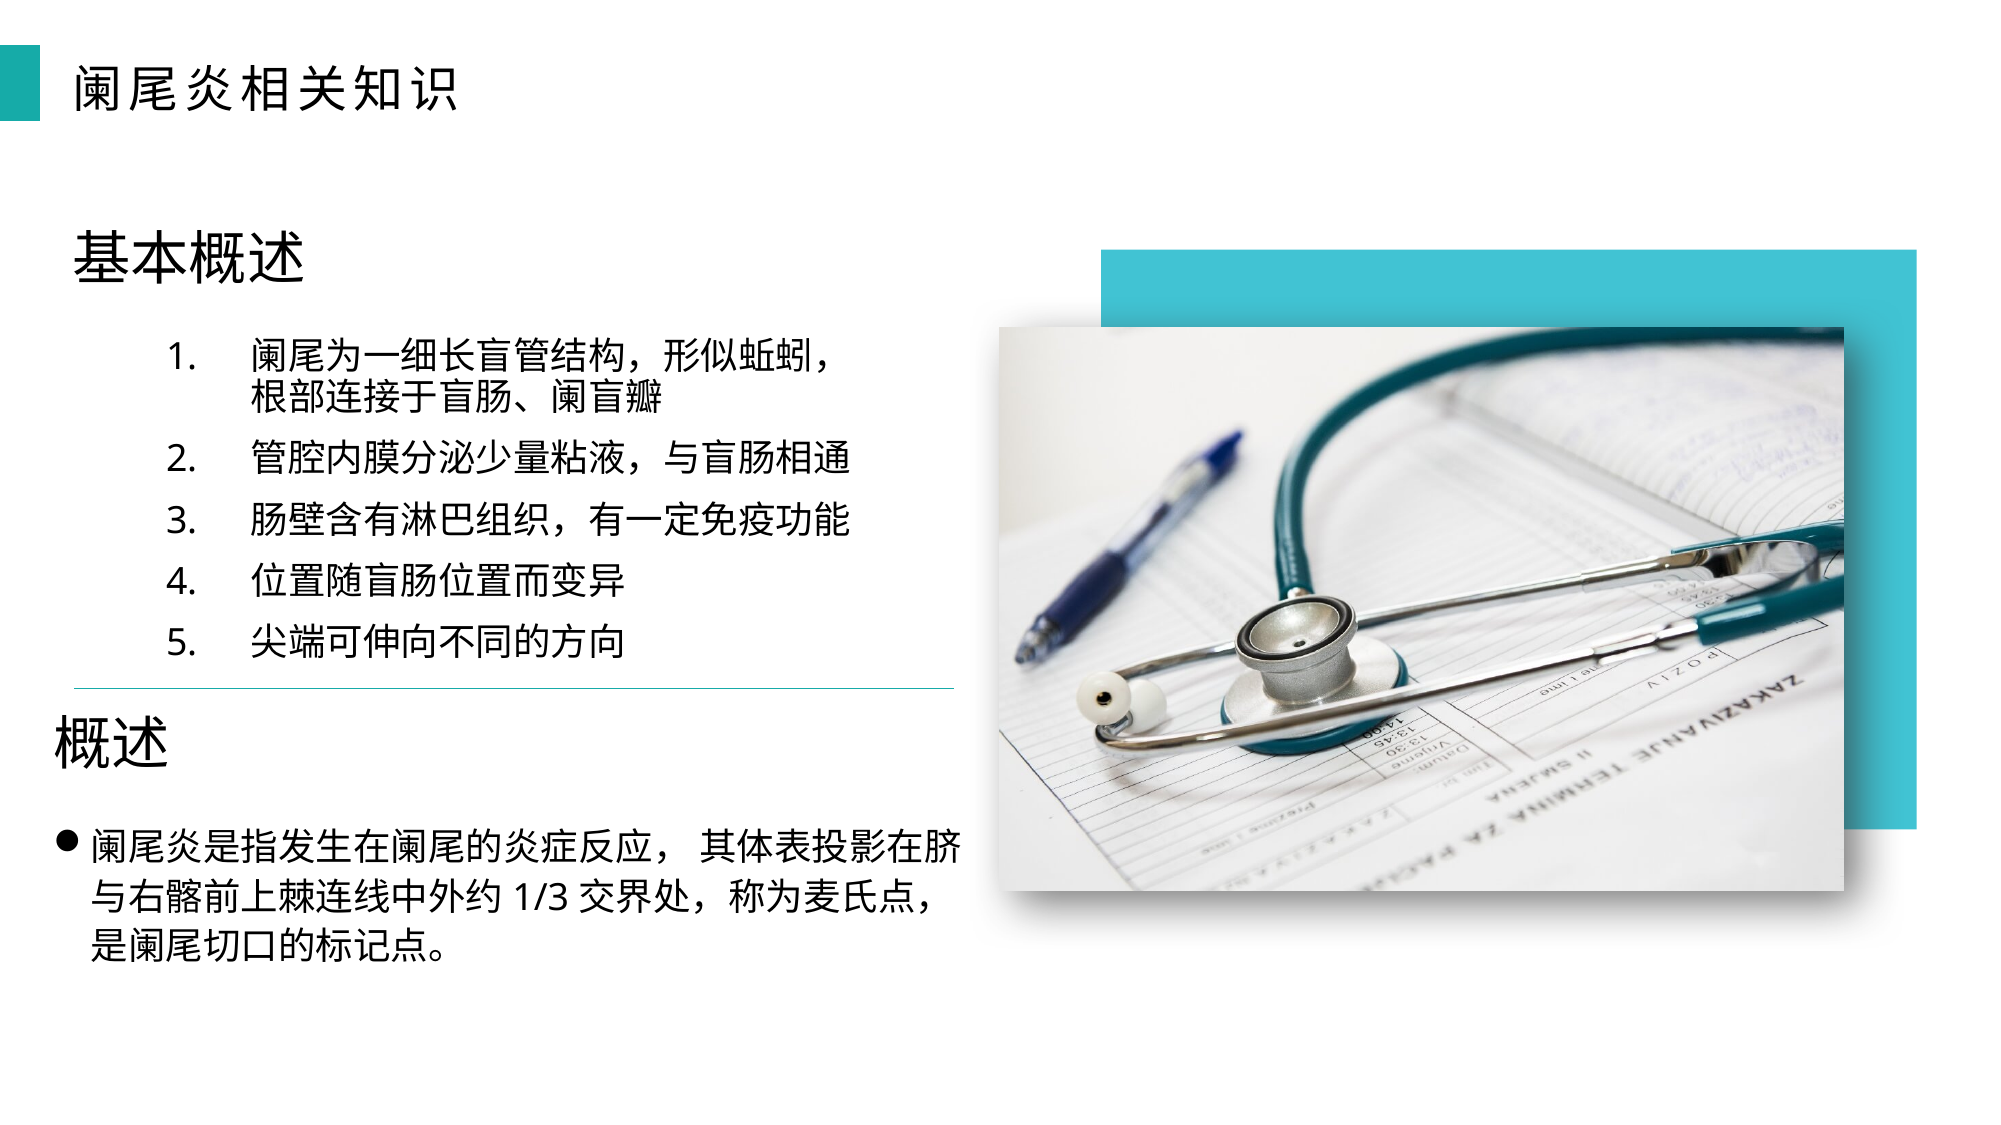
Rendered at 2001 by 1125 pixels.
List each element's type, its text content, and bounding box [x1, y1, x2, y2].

text_box [1100, 249, 1918, 831]
text_box 阑尾炎相关知识 [57, 49, 518, 125]
text_box 阑尾为一细长盲管结构，形似蚯蚓，根部连接于盲肠、阑盲瓣 管腔内膜分泌少量粘液，与盲肠相通 肠壁含有淋巴组织，有一定免疫功能 位置随盲肠位置而变异 尖端可伸向不同的方向 [151, 330, 899, 680]
text_box [0, 45, 40, 121]
picture [1699, 327, 1731, 334]
text_box 基本概述 [57, 222, 631, 298]
text_box 阑尾炎是指发生在阑尾的炎症反应， 其体表投影在脐与右髂前上棘连线中外约1/3交界处，称为麦氏点，是阑尾切口的标记点。 [38, 811, 990, 995]
text_box 概述 [38, 701, 299, 790]
picture [999, 327, 1844, 891]
